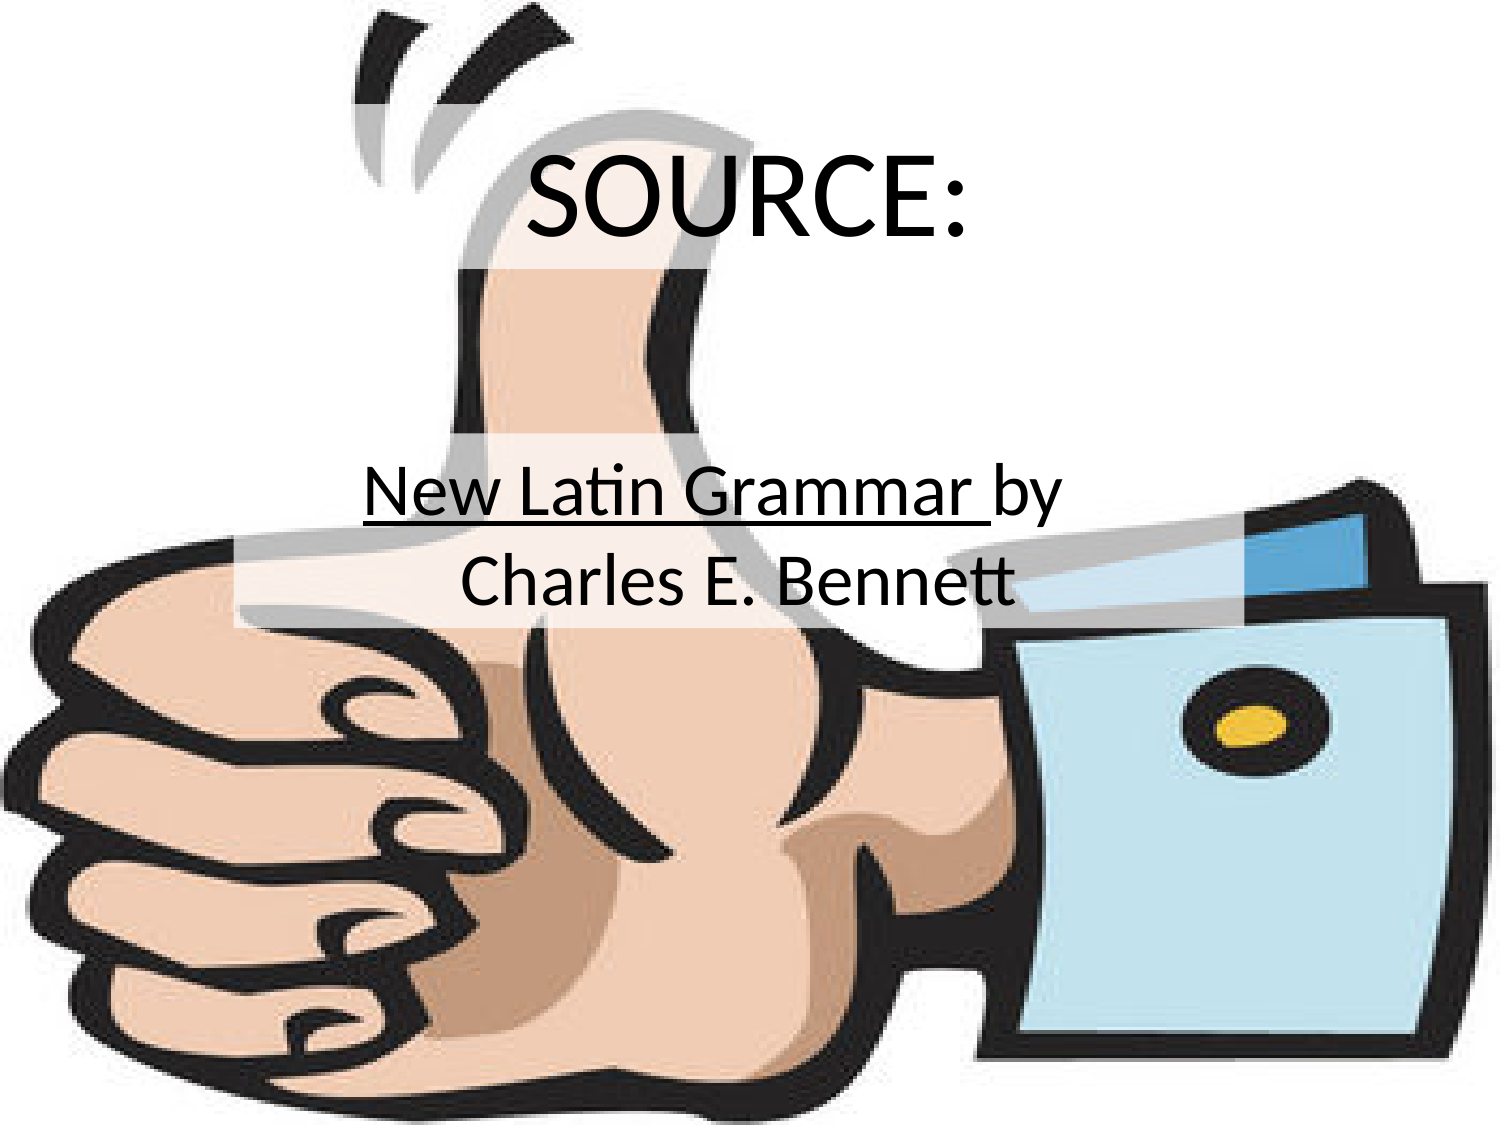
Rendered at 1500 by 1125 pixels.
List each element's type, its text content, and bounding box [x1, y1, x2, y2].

picture [0, 0, 1500, 1125]
text_box SOURCE: [149, 104, 1349, 269]
text_box New Latin Grammar by Charles E. Bennett [233, 433, 1245, 629]
